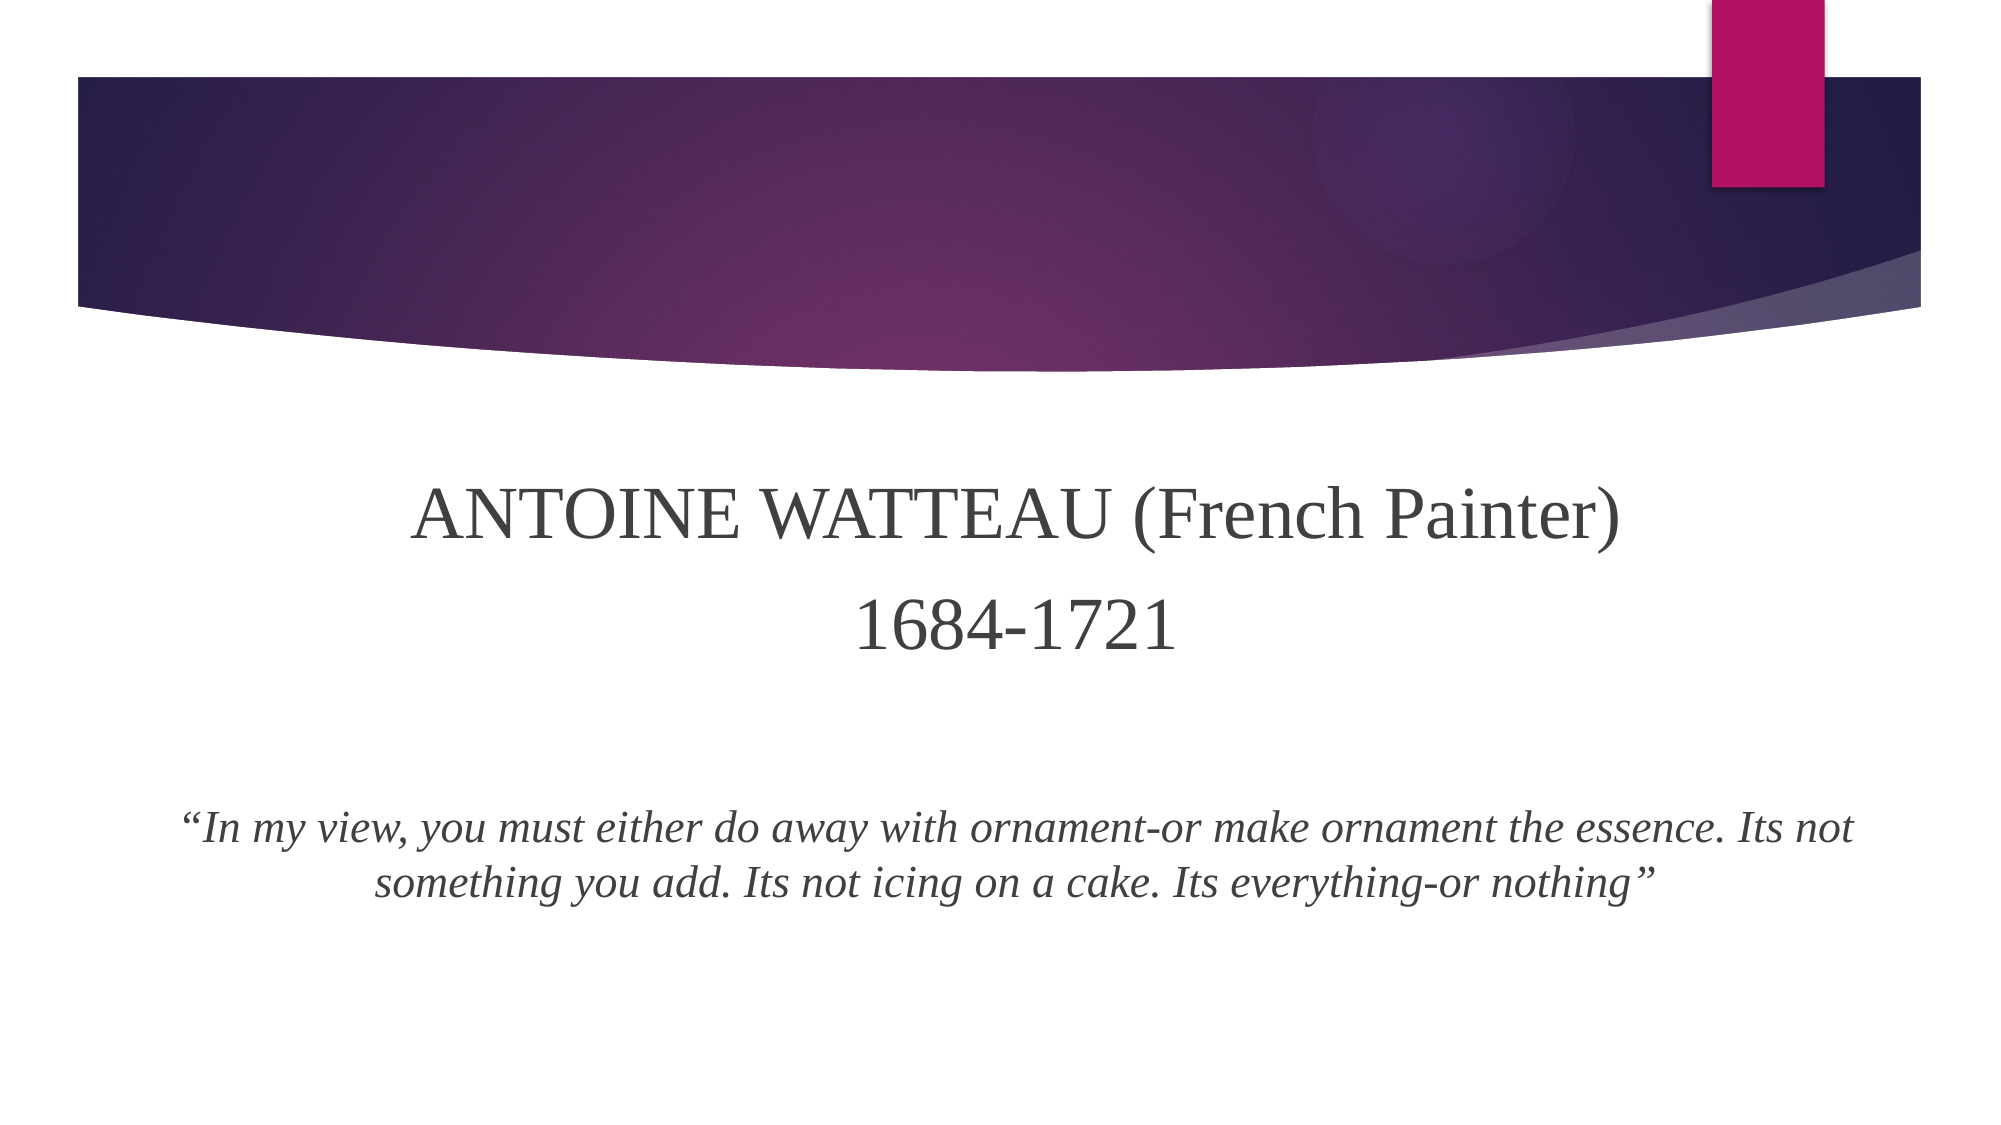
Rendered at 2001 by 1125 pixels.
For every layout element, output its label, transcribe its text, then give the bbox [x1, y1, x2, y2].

list ANTOINE WATTEAU (French Painter) 1684-1721 “In my view, you must either do away with ornament-or make ornament the essence. Its not something you add. Its not icing on a cake. Its everything-or nothing” [69, 456, 1963, 946]
